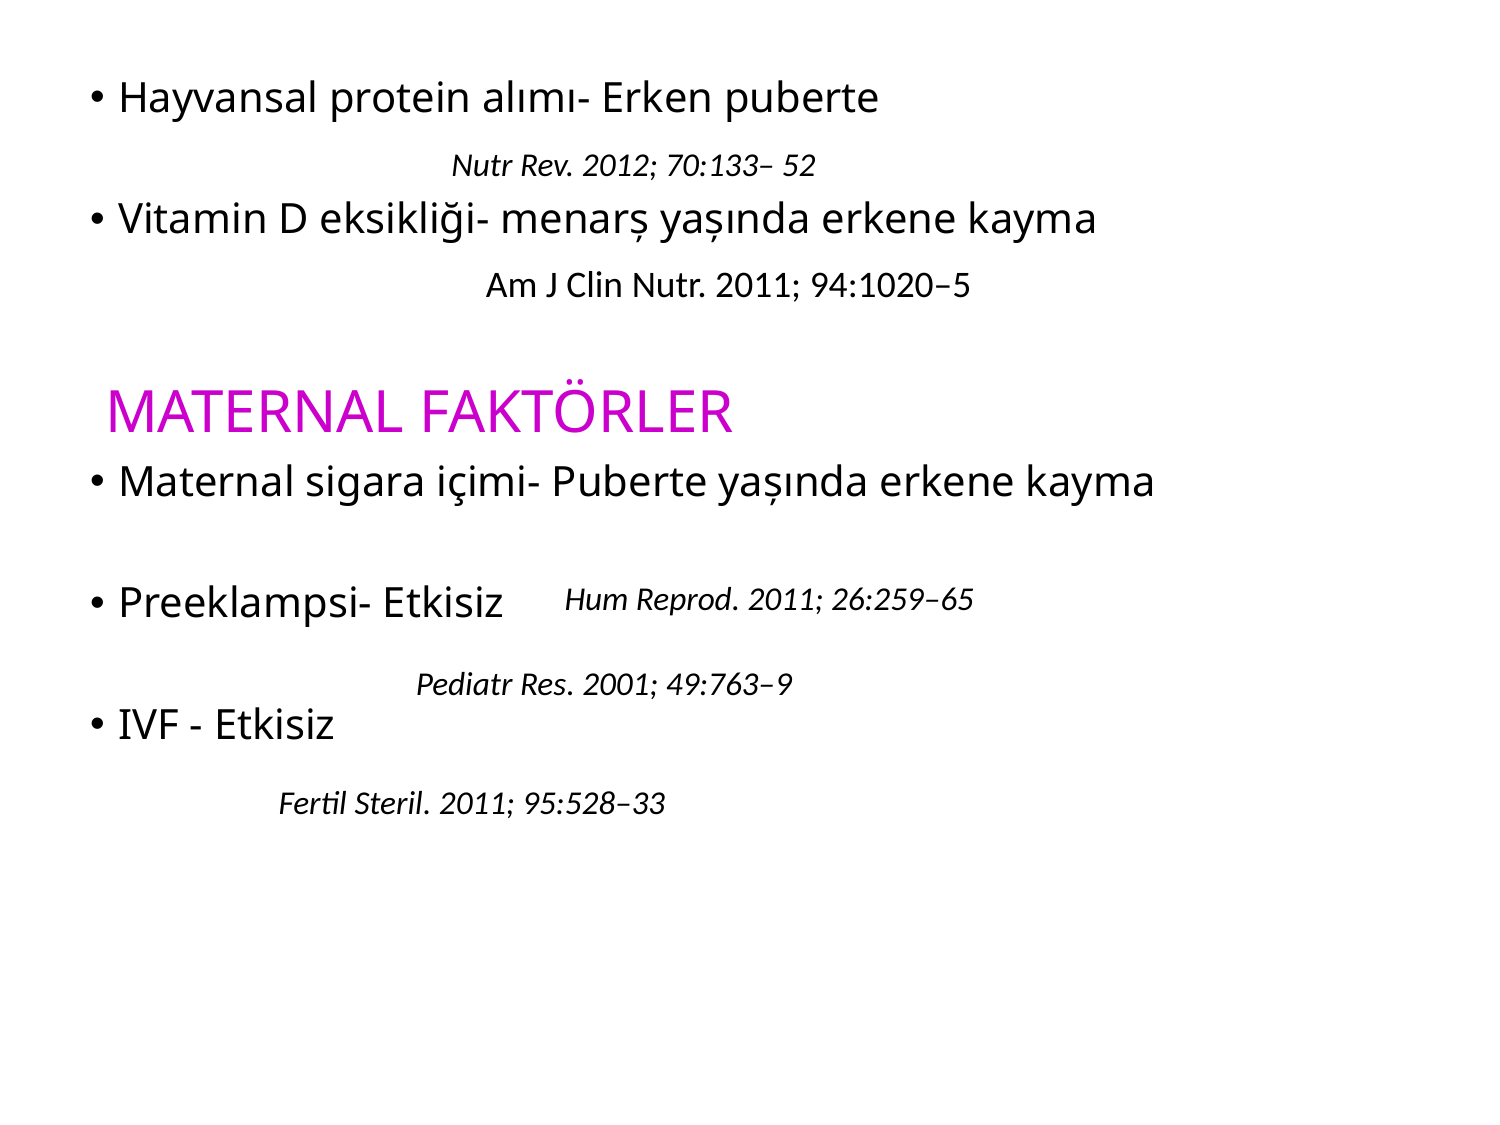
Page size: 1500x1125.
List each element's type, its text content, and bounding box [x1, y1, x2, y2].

text_box Am J Clin Nutr. 2011; 94:1020–5 [471, 252, 996, 313]
text_box Nutr Rev. 2012; 70:133– 52 [436, 135, 839, 230]
text_box Fertil Steril. 2011; 95:528–33 [263, 774, 681, 829]
list Hayvansal protein alımı- Erken puberte Vitamin D eksikliği- menarş yaşında erkene kayma MATERNAL FAKTÖRLER Maternal sigara içimi- Puberte yaşında erkene kayma Preeklampsi- Etkisiz IVF - Etkisiz [75, 68, 1425, 965]
text_box Pediatr Res. 2001; 49:763–9 [392, 650, 808, 711]
text_box Hum Reprod. 2011; 26:259–65 [549, 569, 1094, 625]
